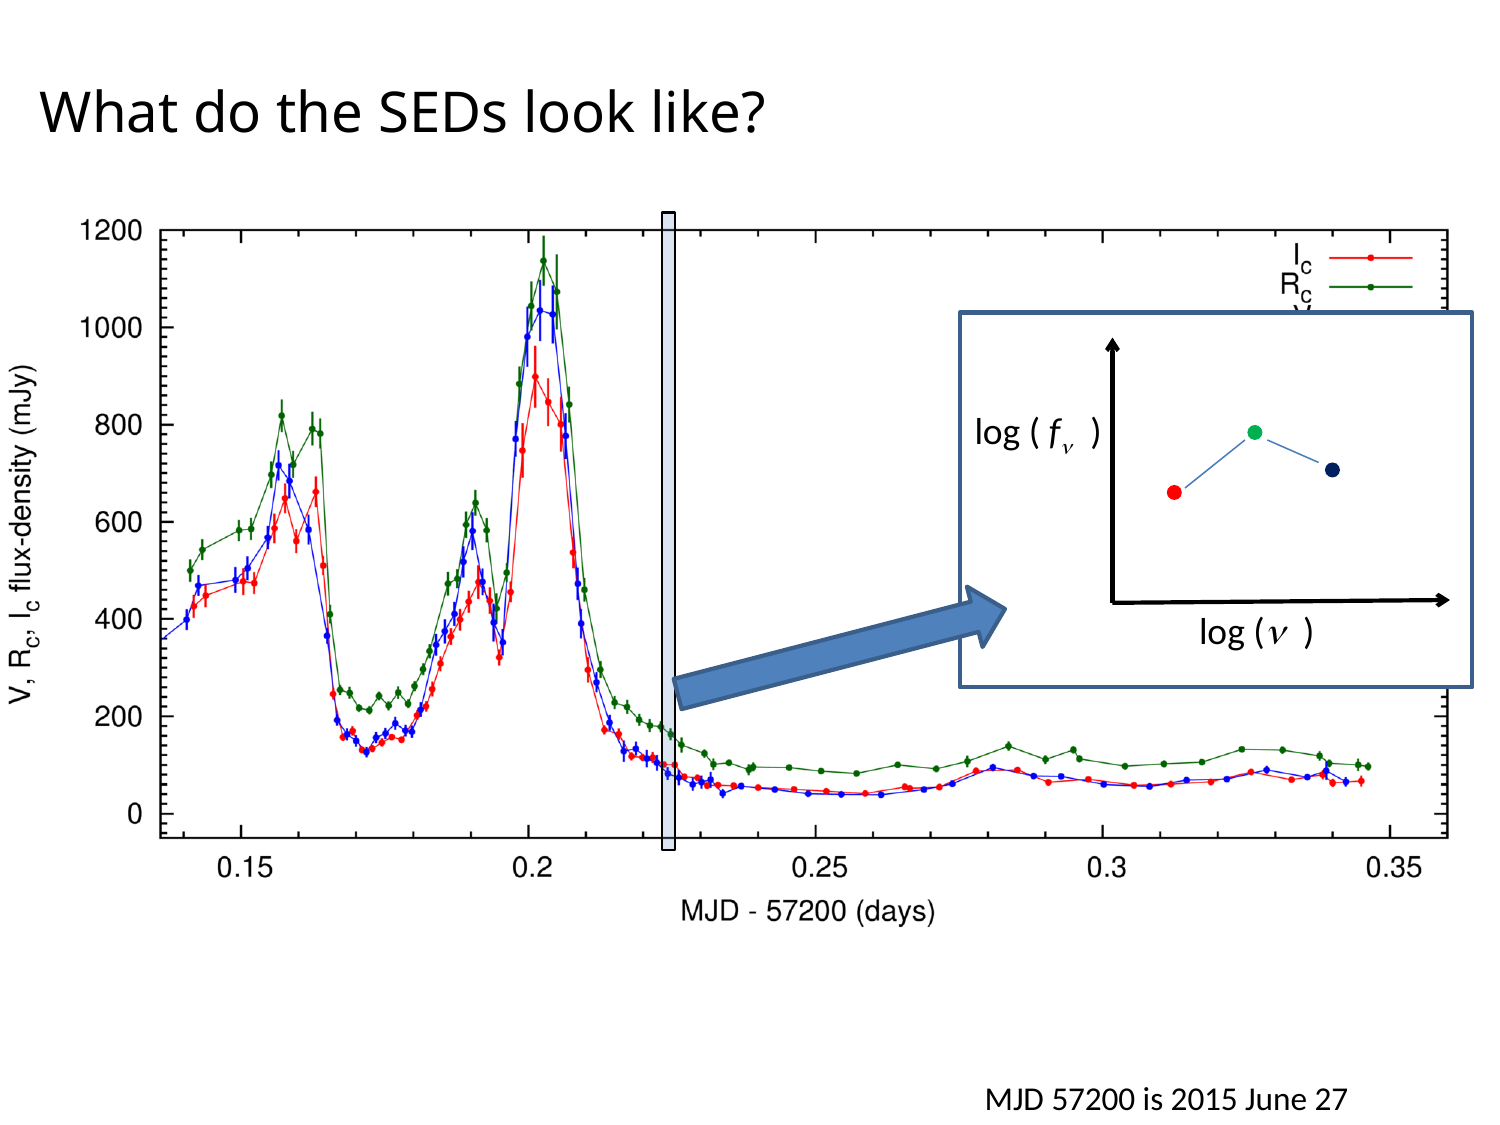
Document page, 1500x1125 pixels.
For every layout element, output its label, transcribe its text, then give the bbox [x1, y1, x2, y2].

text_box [1112, 599, 1451, 603]
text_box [1267, 439, 1319, 463]
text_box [1184, 439, 1246, 489]
title What do the SEDs look like? [24, 24, 1488, 188]
picture [0, 194, 1500, 931]
text_box MJD 57200 is 2015 June 27 [969, 1069, 1364, 1125]
